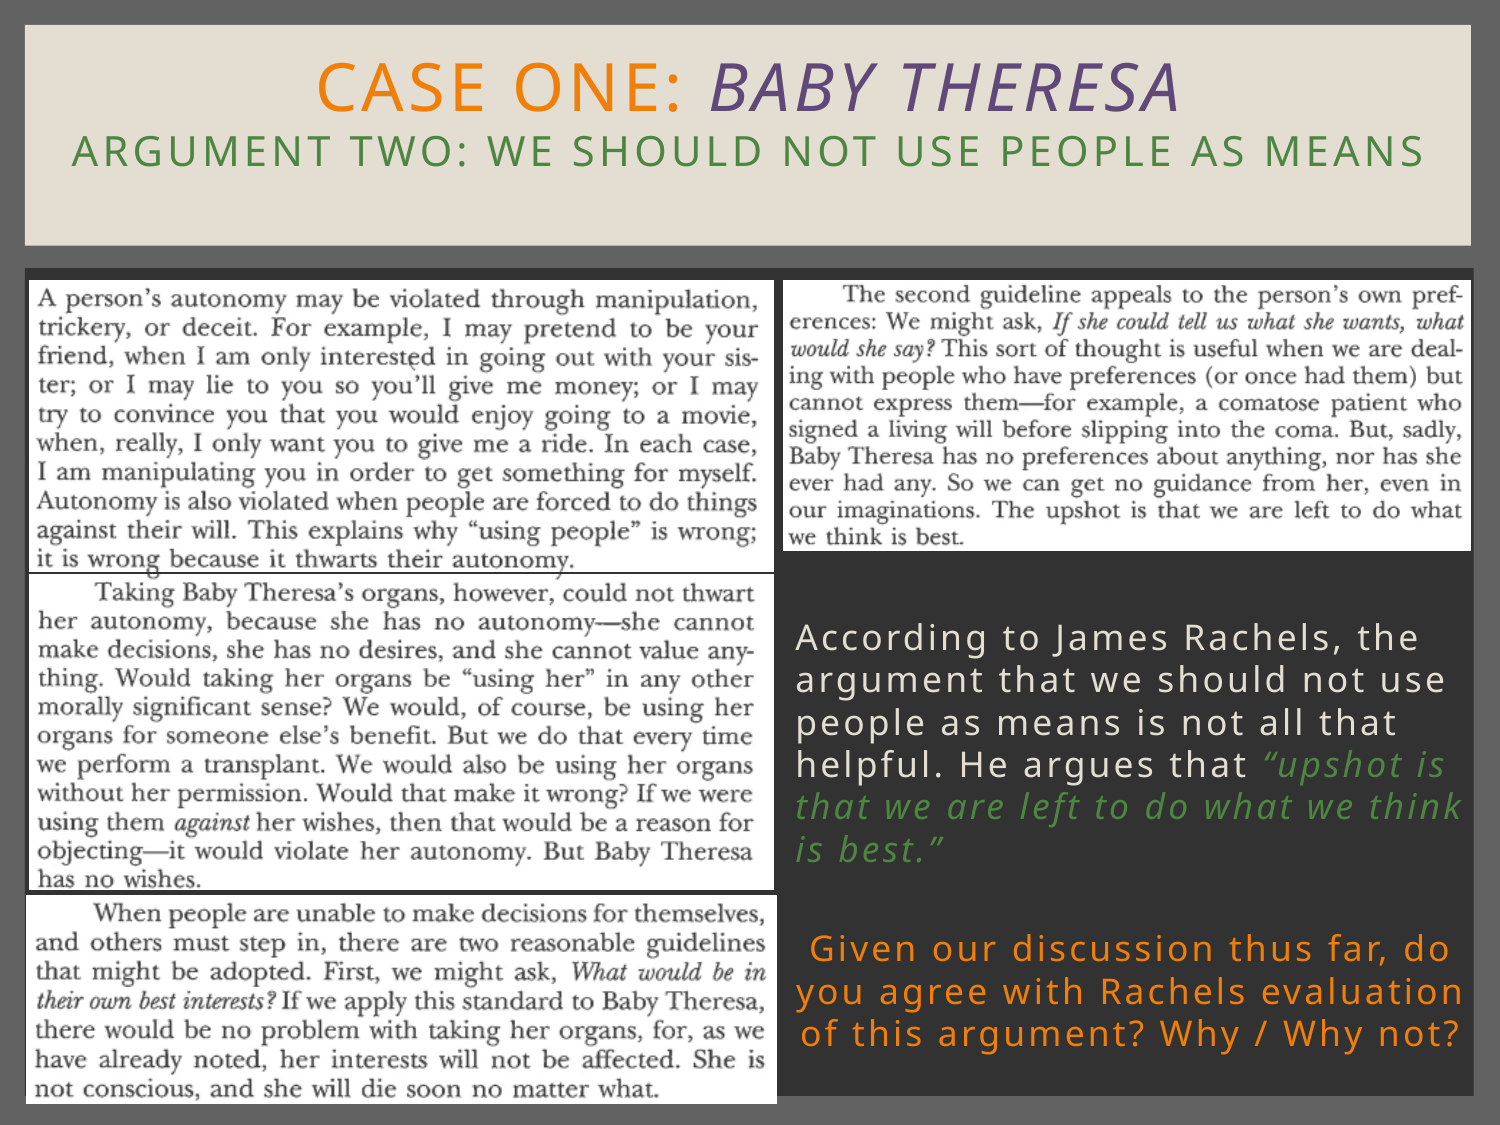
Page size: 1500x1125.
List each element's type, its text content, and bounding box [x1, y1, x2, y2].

picture [29, 573, 774, 890]
picture [29, 279, 774, 572]
picture [26, 895, 777, 1104]
list According to James Rachels, the argument that we should not use people as means is not all that helpful. He argues that “upshot is that we are left to do what we think is best.” Given our discussion thus far, do you agree with Rachels evaluation of this argument? Why / Why not? [776, 607, 1483, 1082]
text_box [29, 267, 774, 279]
picture [782, 279, 1471, 551]
title Case one: baby Theresa Argument two: we should not use people as means [41, 78, 1459, 232]
